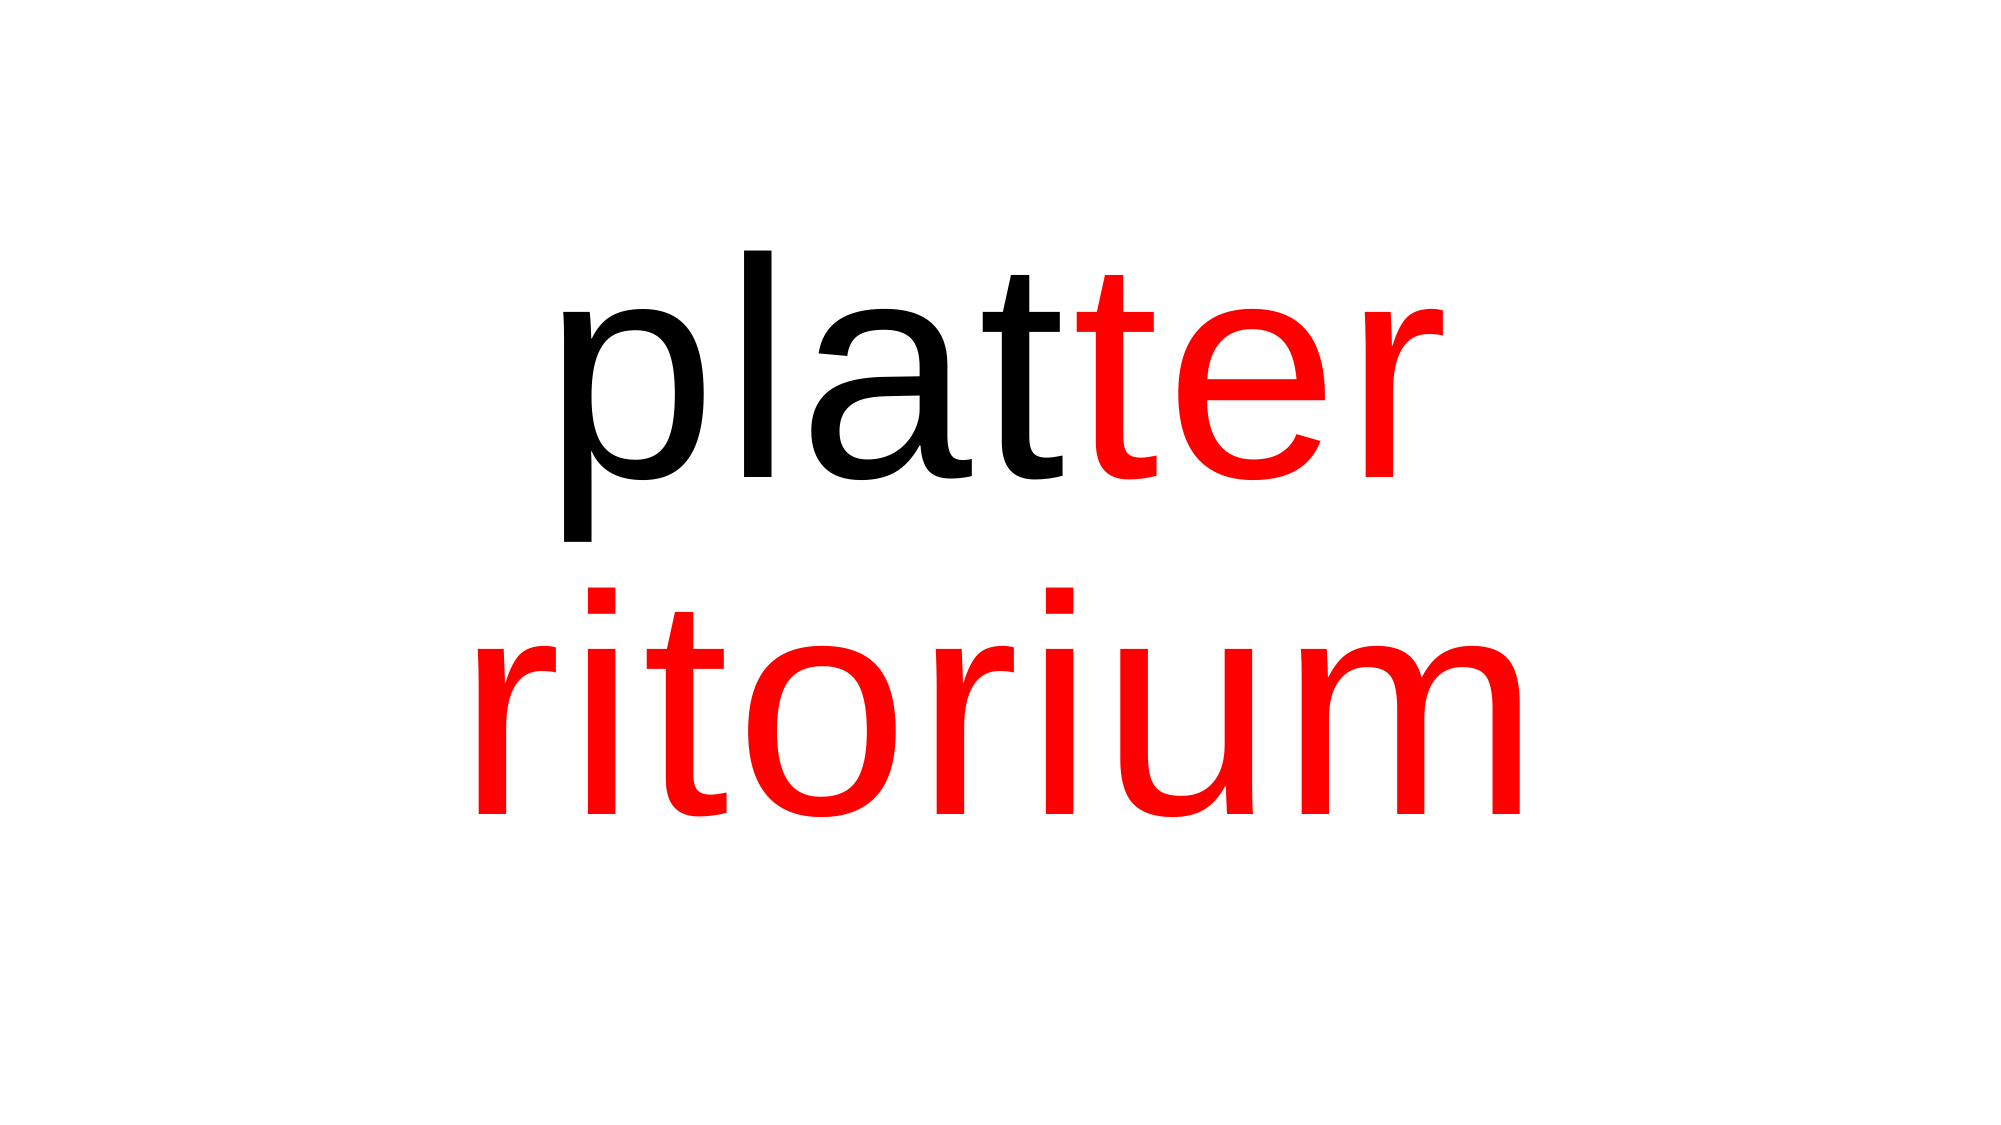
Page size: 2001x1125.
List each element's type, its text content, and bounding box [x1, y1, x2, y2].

title platter ritorium [249, 285, 1750, 890]
